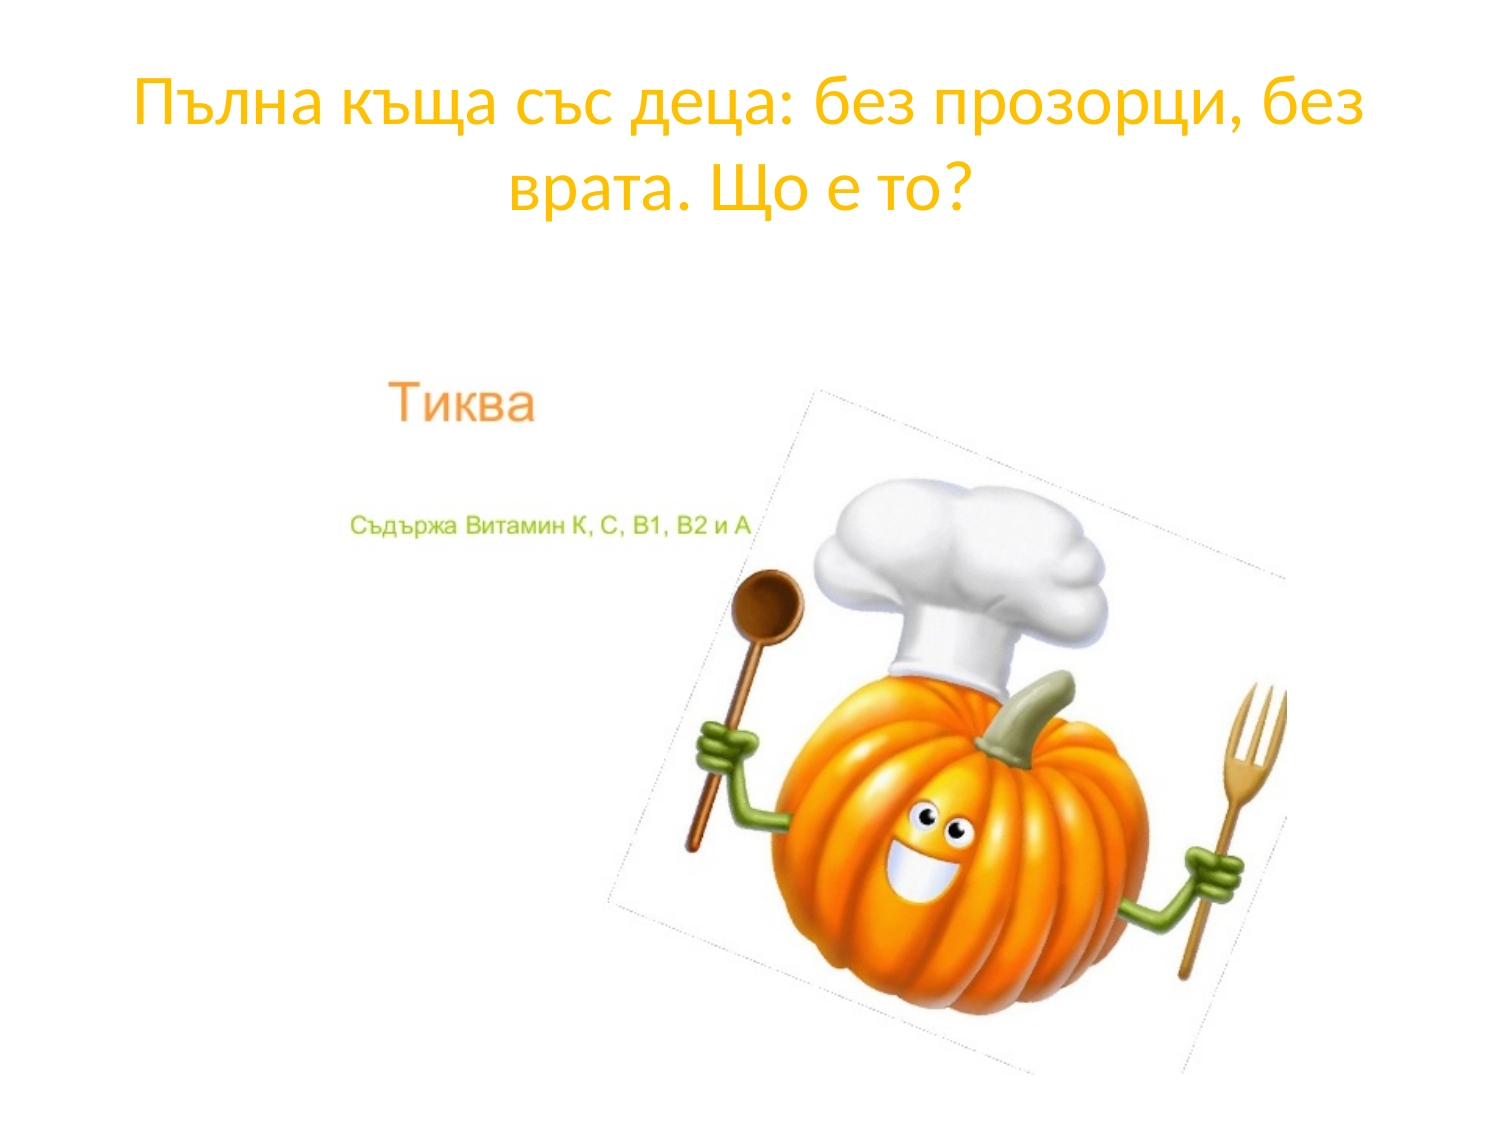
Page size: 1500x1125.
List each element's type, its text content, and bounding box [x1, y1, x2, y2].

picture [288, 325, 1287, 1075]
title Пълна къща със деца: без прозорци, без врата. Що е то? [75, 45, 1425, 233]
